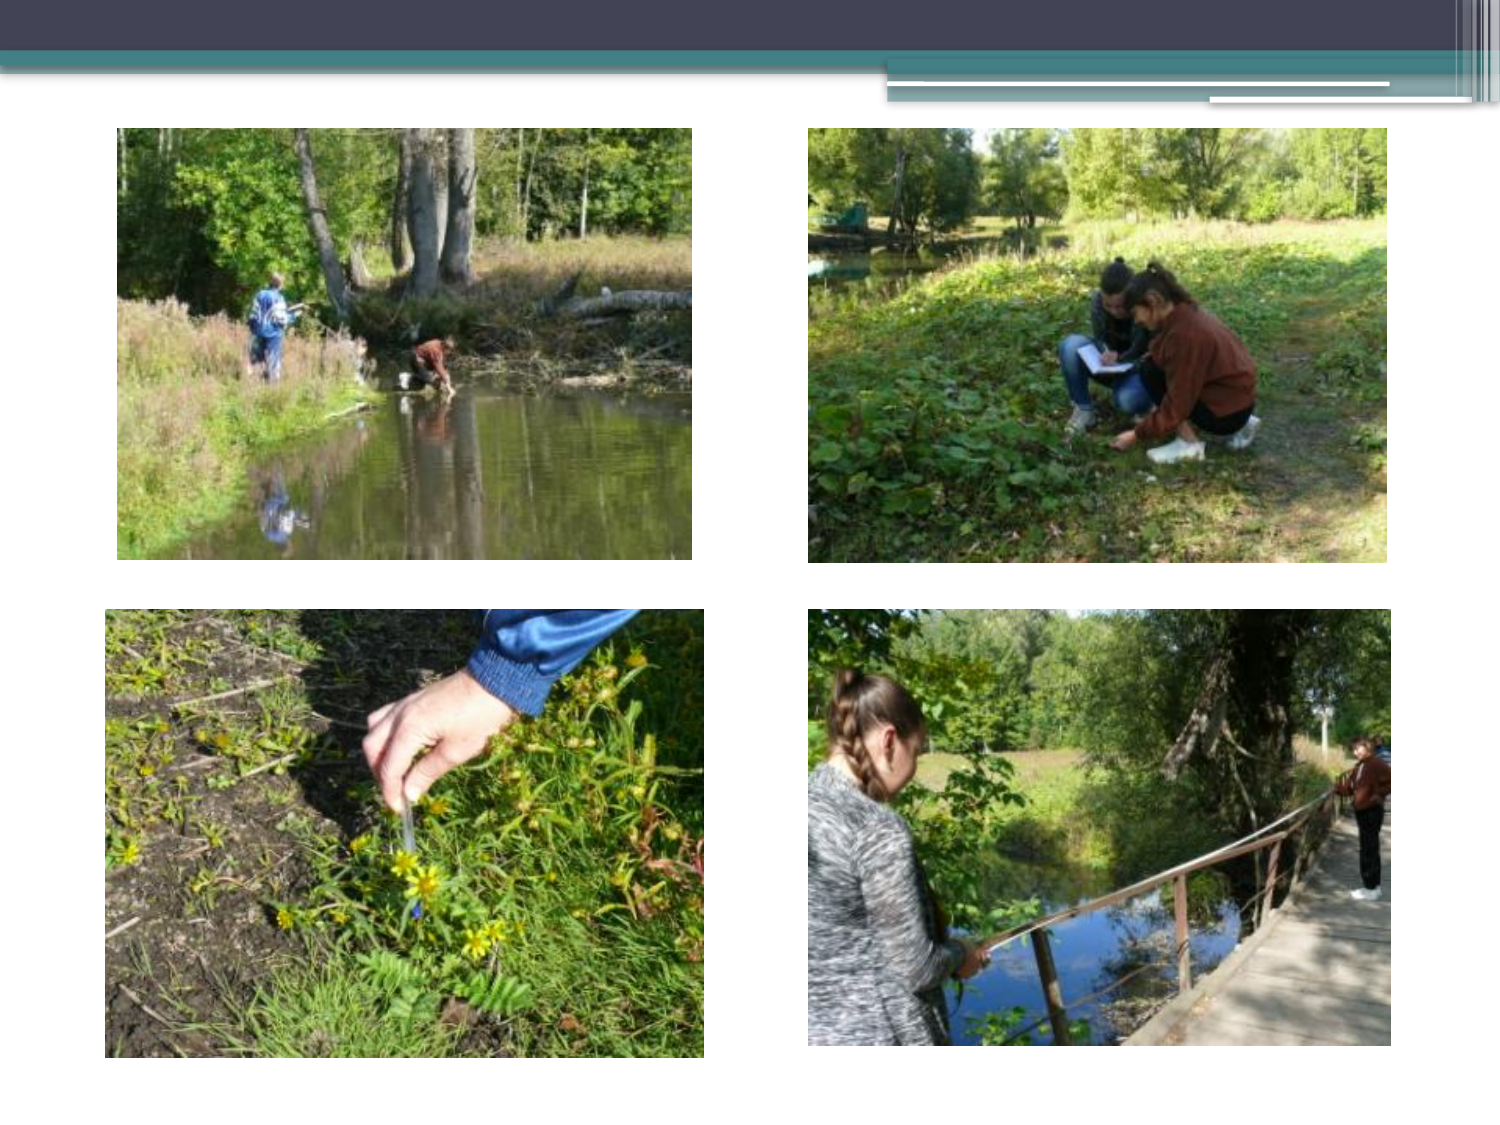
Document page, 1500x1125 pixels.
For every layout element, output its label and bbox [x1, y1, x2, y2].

picture [808, 609, 1391, 1047]
picture [808, 128, 1387, 563]
picture [116, 128, 692, 560]
picture [105, 609, 704, 1058]
